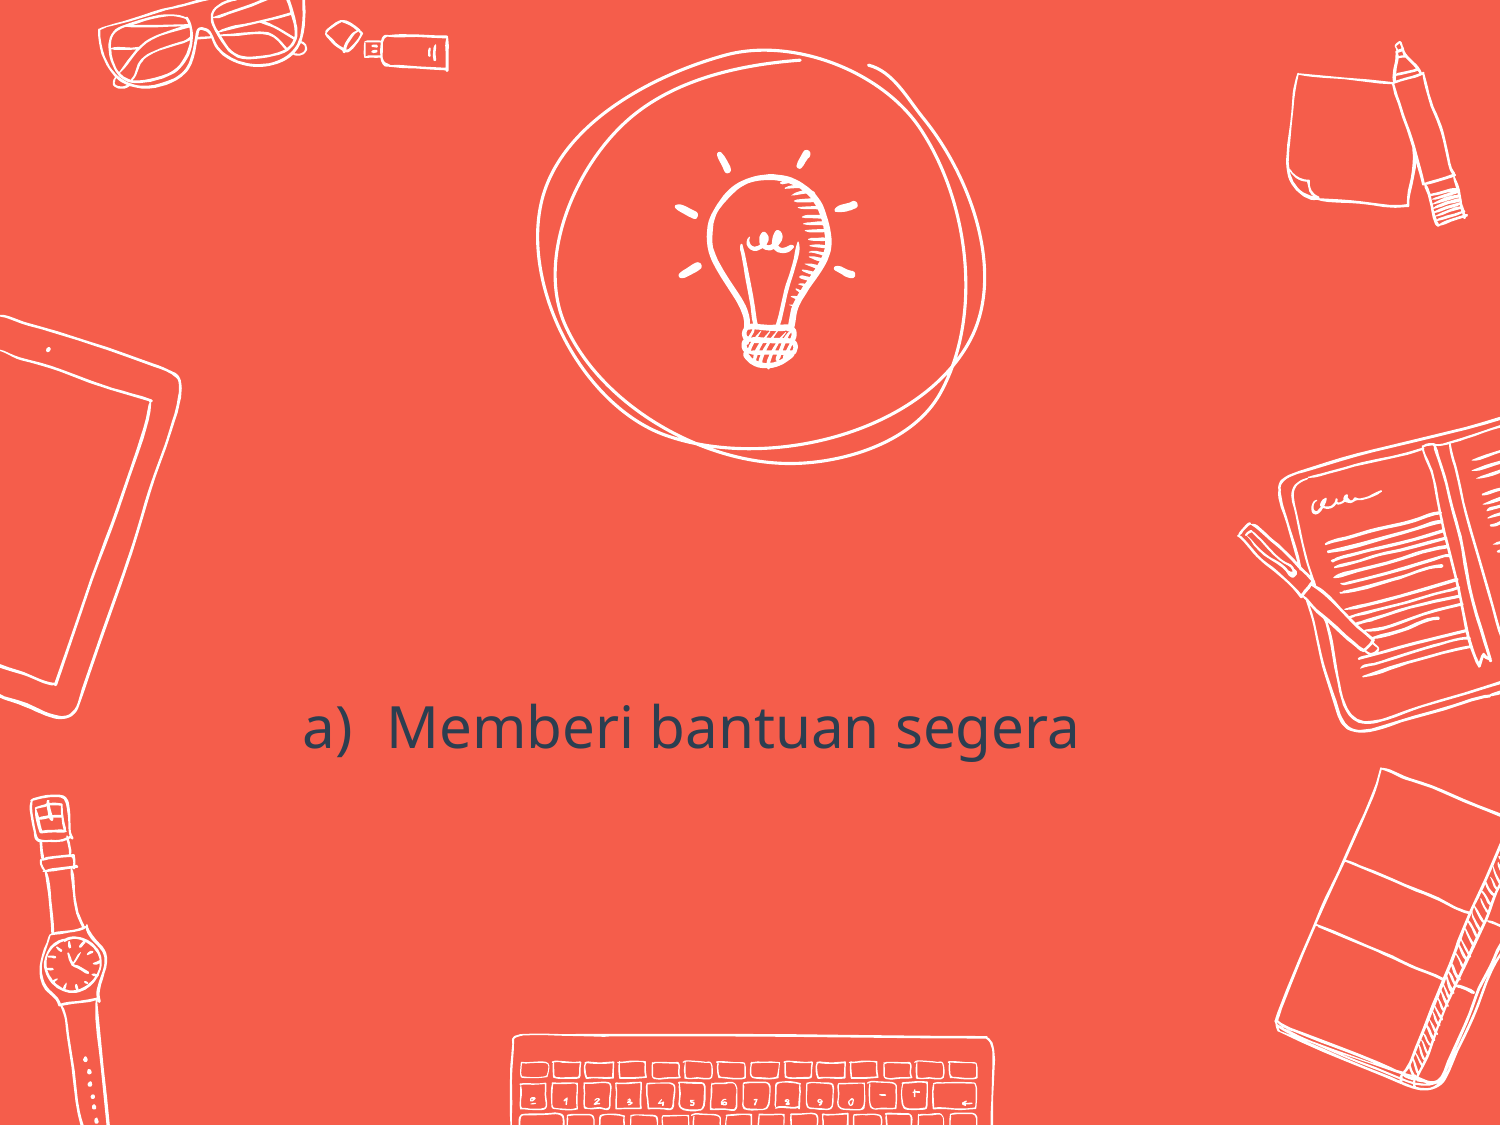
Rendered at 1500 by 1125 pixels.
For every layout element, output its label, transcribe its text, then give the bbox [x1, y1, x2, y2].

text_box [537, 50, 985, 464]
text_box [706, 174, 832, 370]
text_box [833, 265, 856, 279]
text_box [717, 151, 731, 174]
text_box [834, 200, 858, 213]
subtitle Memberi bantuan segera [287, 675, 1387, 847]
text_box [674, 204, 698, 219]
text_box [678, 262, 702, 279]
text_box [796, 149, 811, 169]
